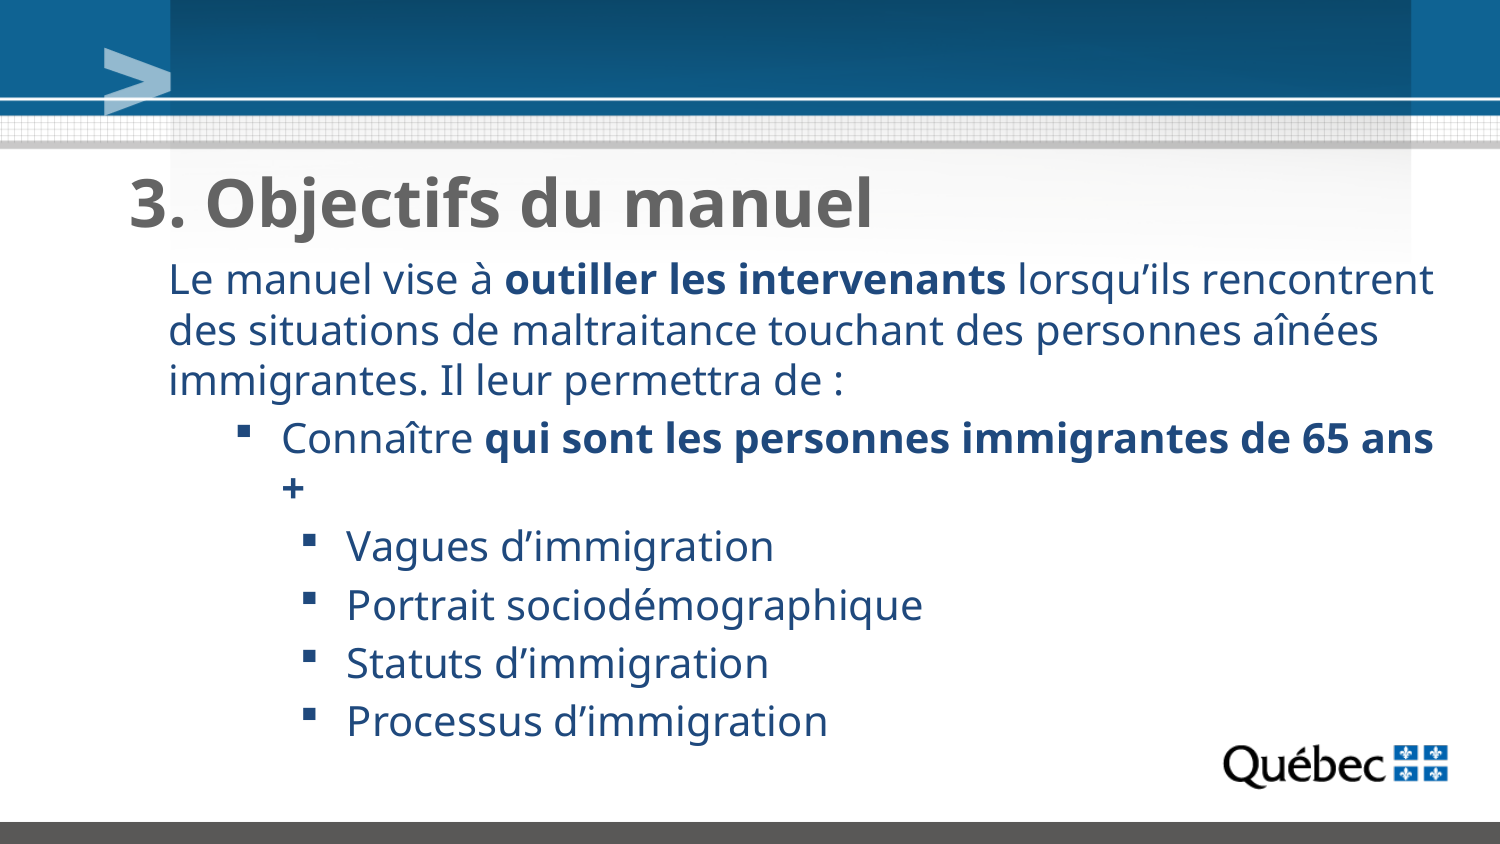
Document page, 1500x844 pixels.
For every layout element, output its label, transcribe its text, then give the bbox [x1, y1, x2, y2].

title 3. Objectifs du manuel [114, 160, 1353, 257]
list Le manuel vise à outiller les intervenants lorsqu’ils rencontrent des situations de maltraitance touchant des personnes aînées immigrantes. Il leur permettra de : Connaître qui sont les personnes immigrantes de 65 ans + Vagues d’immigration Portrait sociodémographique Statuts d’immigration Processus d’immigration [153, 245, 1465, 722]
picture [0, 0, 1500, 844]
